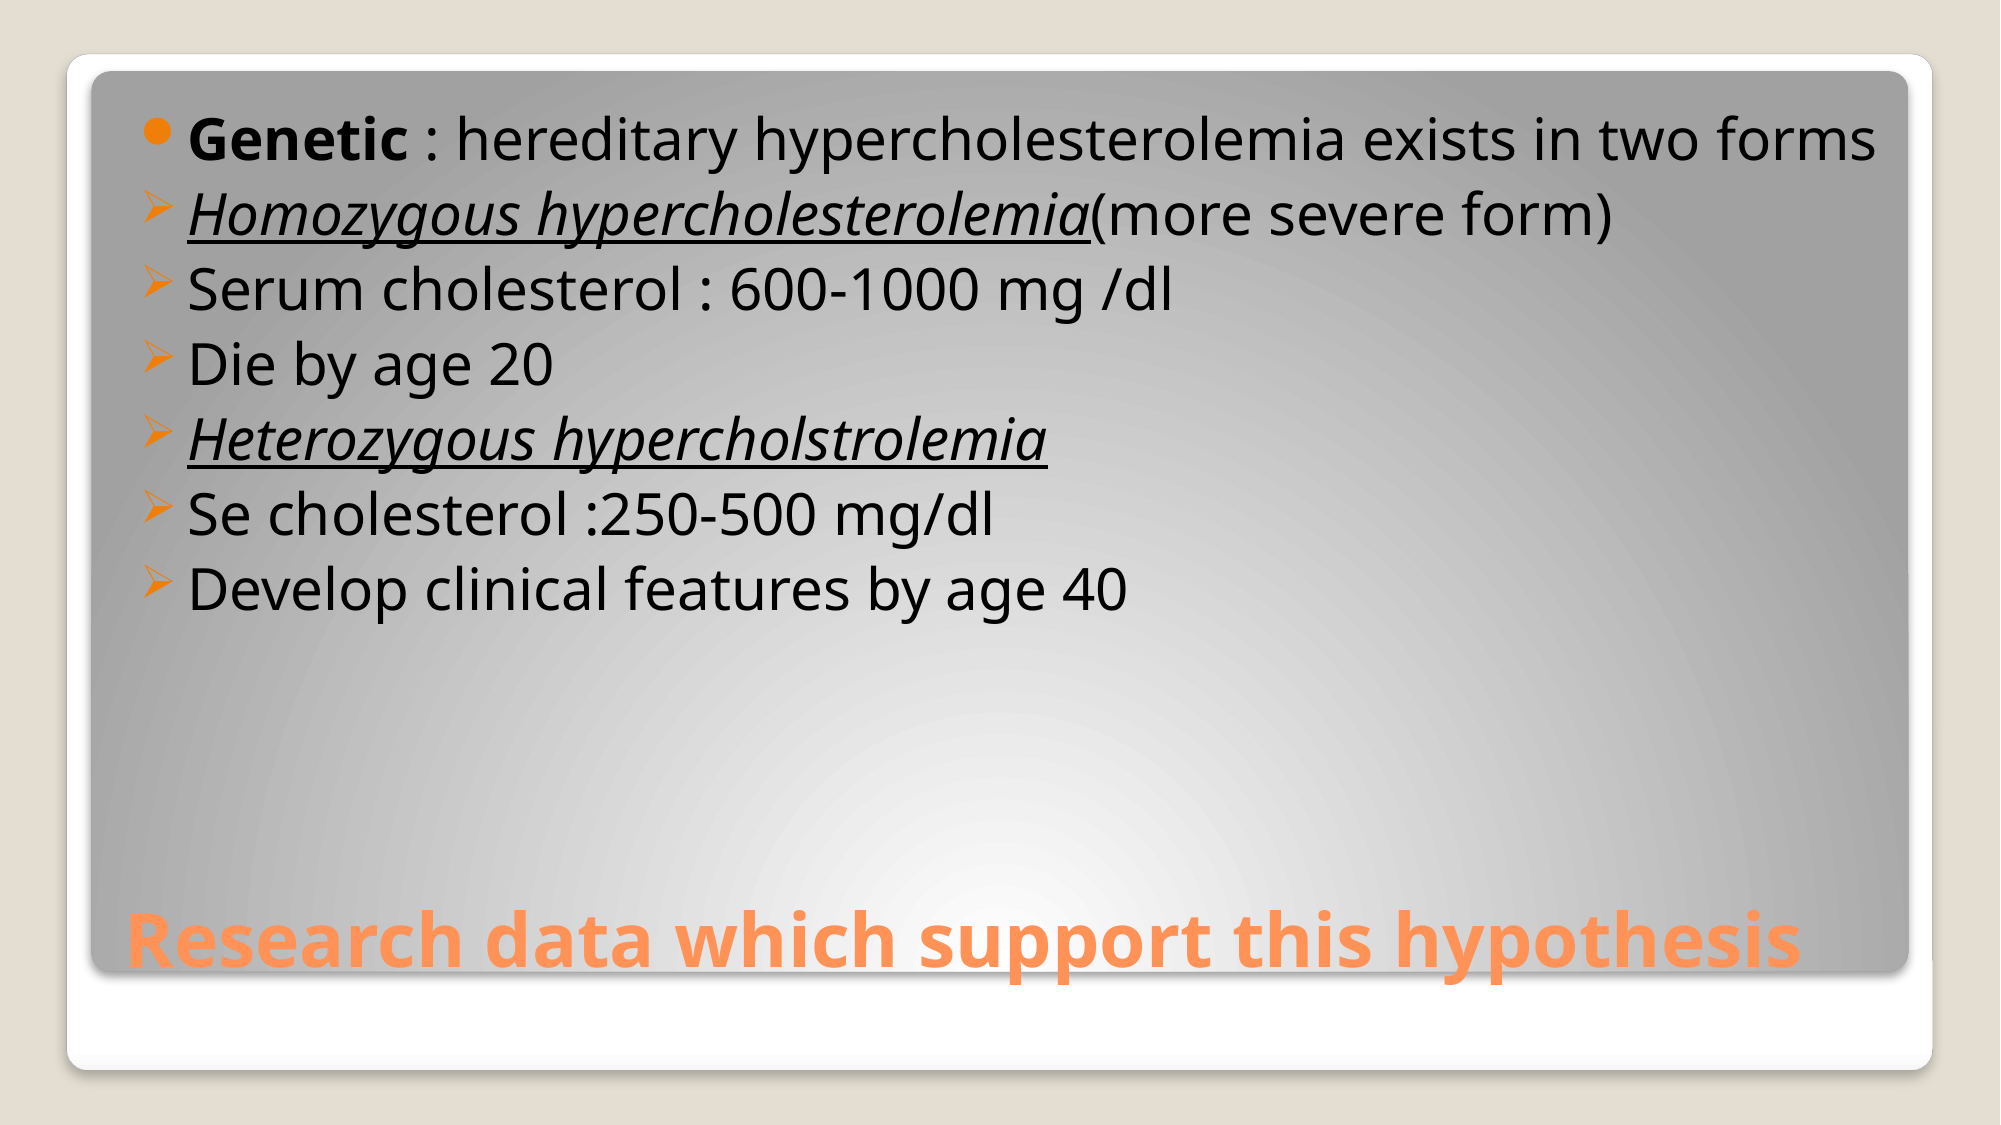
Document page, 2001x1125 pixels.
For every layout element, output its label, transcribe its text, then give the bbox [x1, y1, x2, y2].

list Genetic : hereditary hypercholesterolemia exists in two forms Homozygous hypercholesterolemia(more severe form) Serum cholesterol : 600-1000 mg /dl Die by age 20 Heterozygous hypercholstrolemia Se cholesterol :250-500 mg/dl Develop clinical features by age 40 [110, 86, 1900, 774]
title Research data which support this hypothesis [110, 817, 1900, 990]
